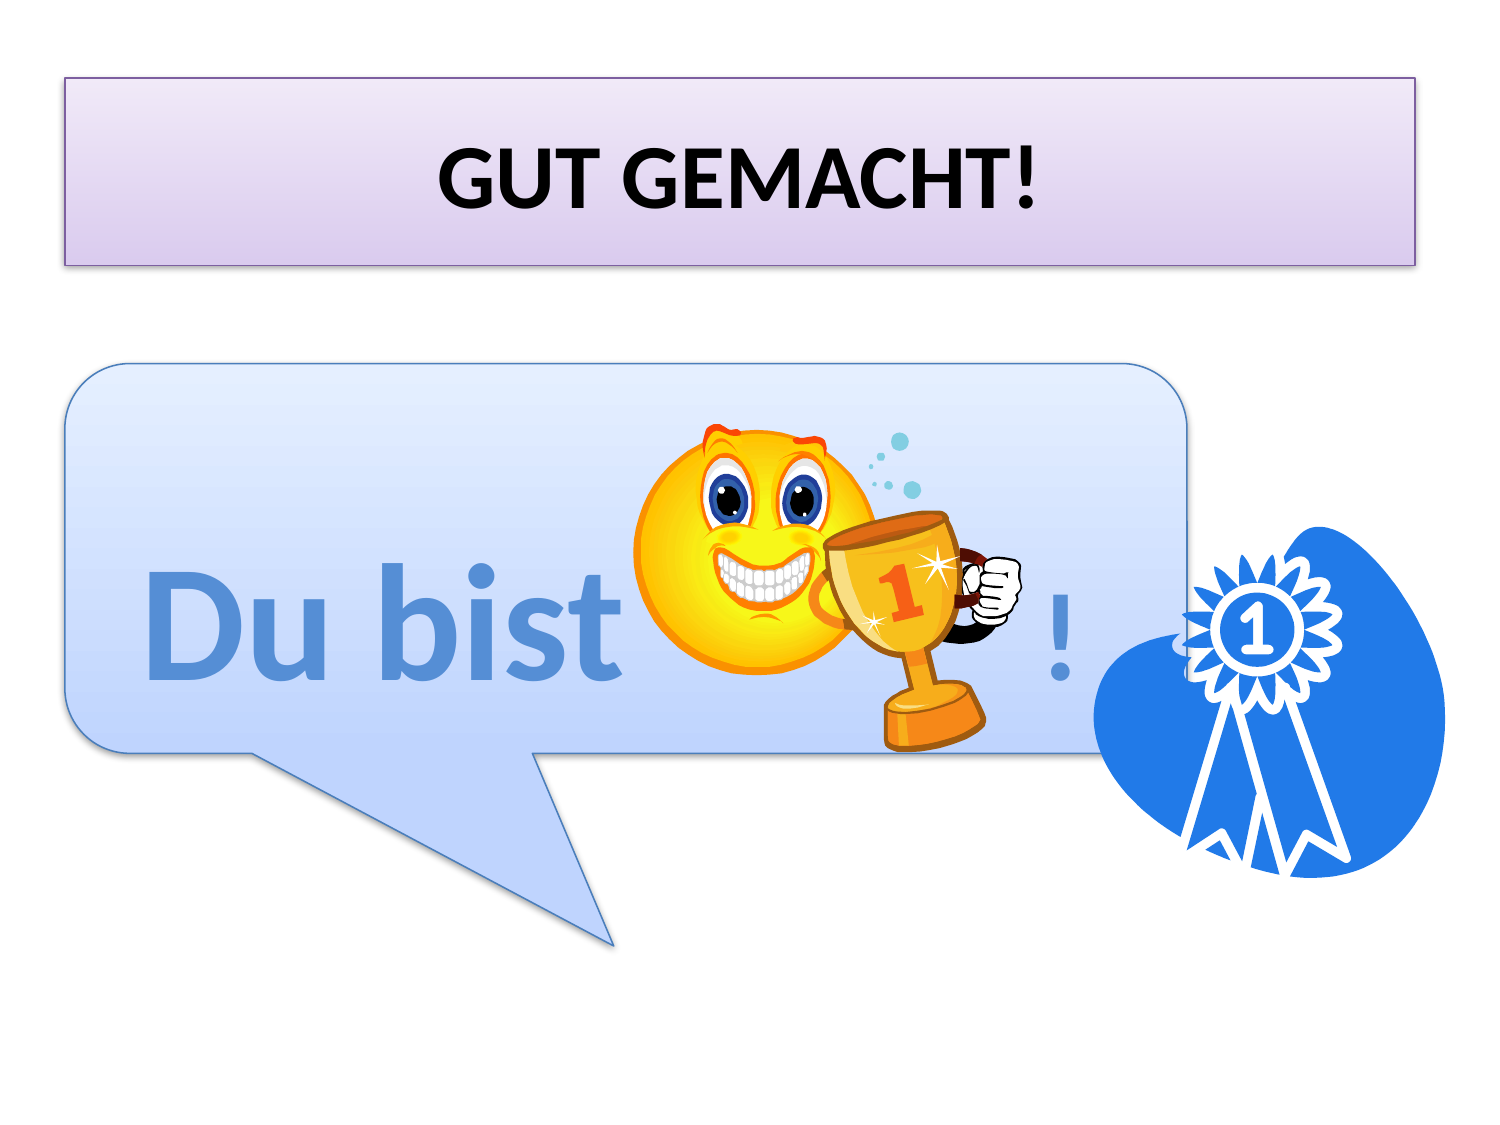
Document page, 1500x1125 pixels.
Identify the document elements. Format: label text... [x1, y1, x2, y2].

picture [631, 422, 1024, 754]
picture [1092, 526, 1447, 883]
text_box Du bist ! [64, 362, 1188, 947]
title GUT GEMACHT! [64, 77, 1416, 266]
